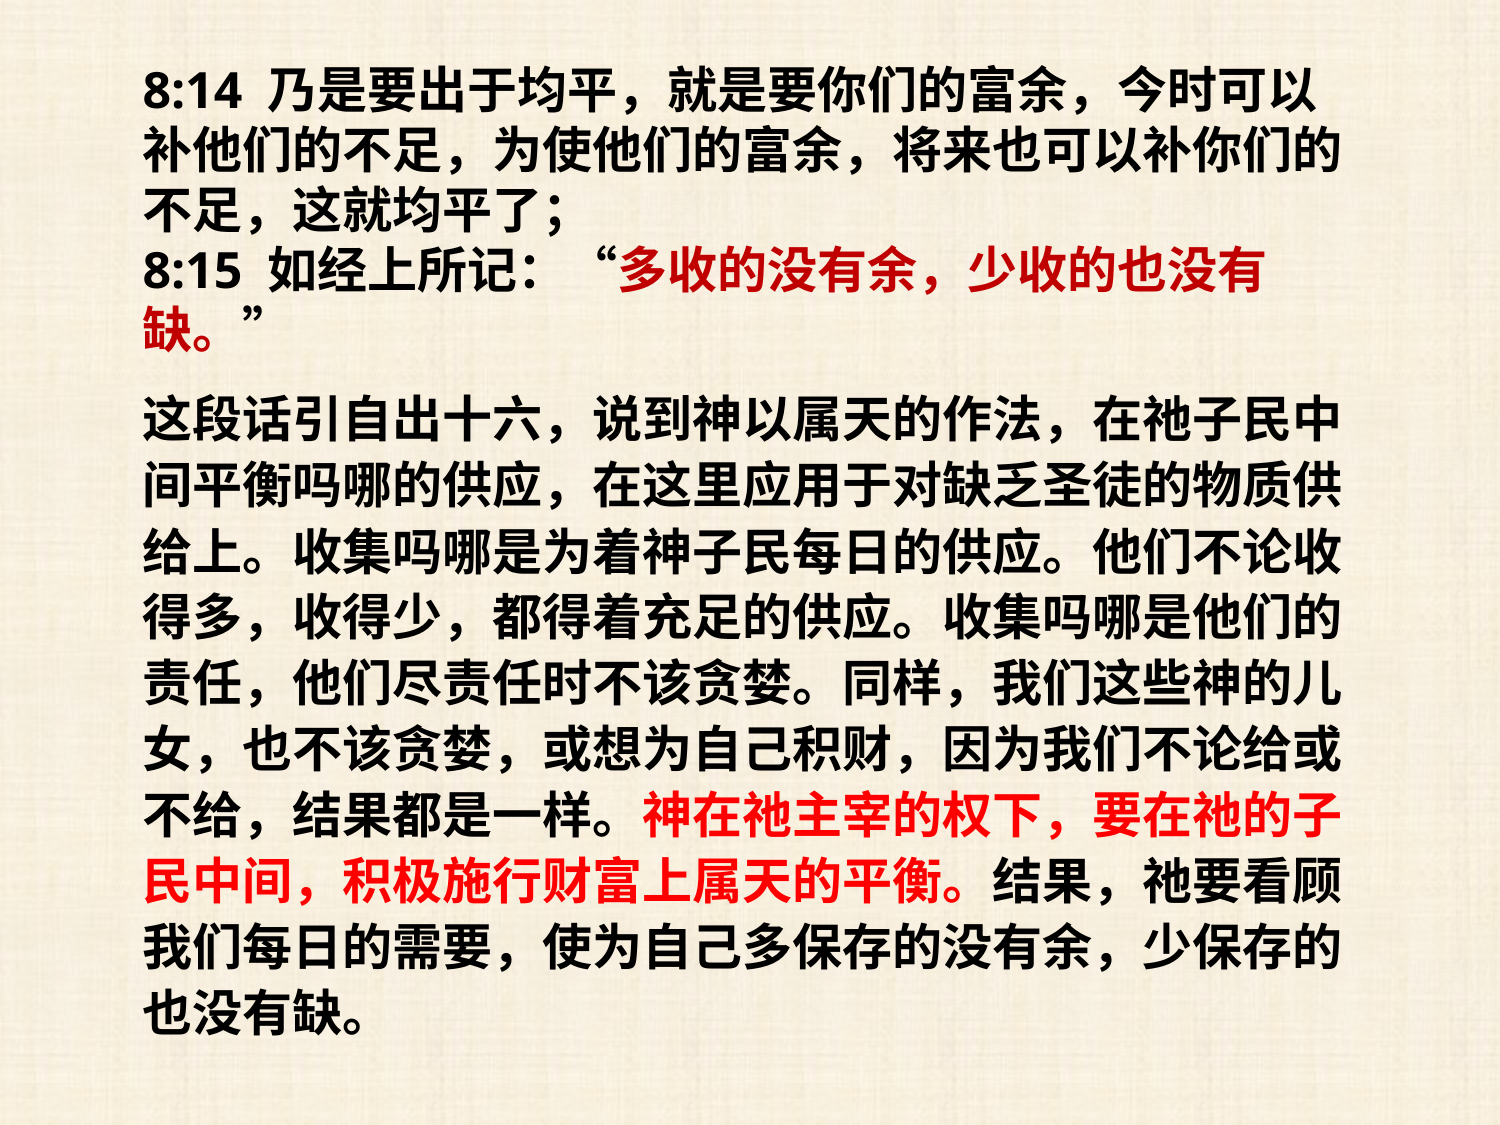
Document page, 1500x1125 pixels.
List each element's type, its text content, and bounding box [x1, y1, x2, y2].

text_box 这段话引自出十六，说到神以属天的作法，在祂子民中间平衡吗哪的供应，在这里应用于对缺乏圣徒的物质供给上。收集吗哪是为着神子民每日的供应。他们不论收得多，收得少，都得着充足的供应。收集吗哪是他们的责任，他们尽责任时不该贪婪。同样，我们这些神的儿女，也不该贪婪，或想为自己积财，因为我们不论给或不给，结果都是一样。神在祂主宰的权下，要在祂的子民中间，积极施行财富上属天的平衡。结果，祂要看顾我们每日的需要，使为自己多保存的没有余，少保存的也没有缺。 [127, 374, 1373, 1049]
text_box 8:14 乃是要出于均平，就是要你们的富余，今时可以补他们的不足，为使他们的富余，将来也可以补你们的不足，这就均平了； 8:15 如经上所记：“多收的没有余，少收的也没有缺。” [127, 51, 1373, 366]
